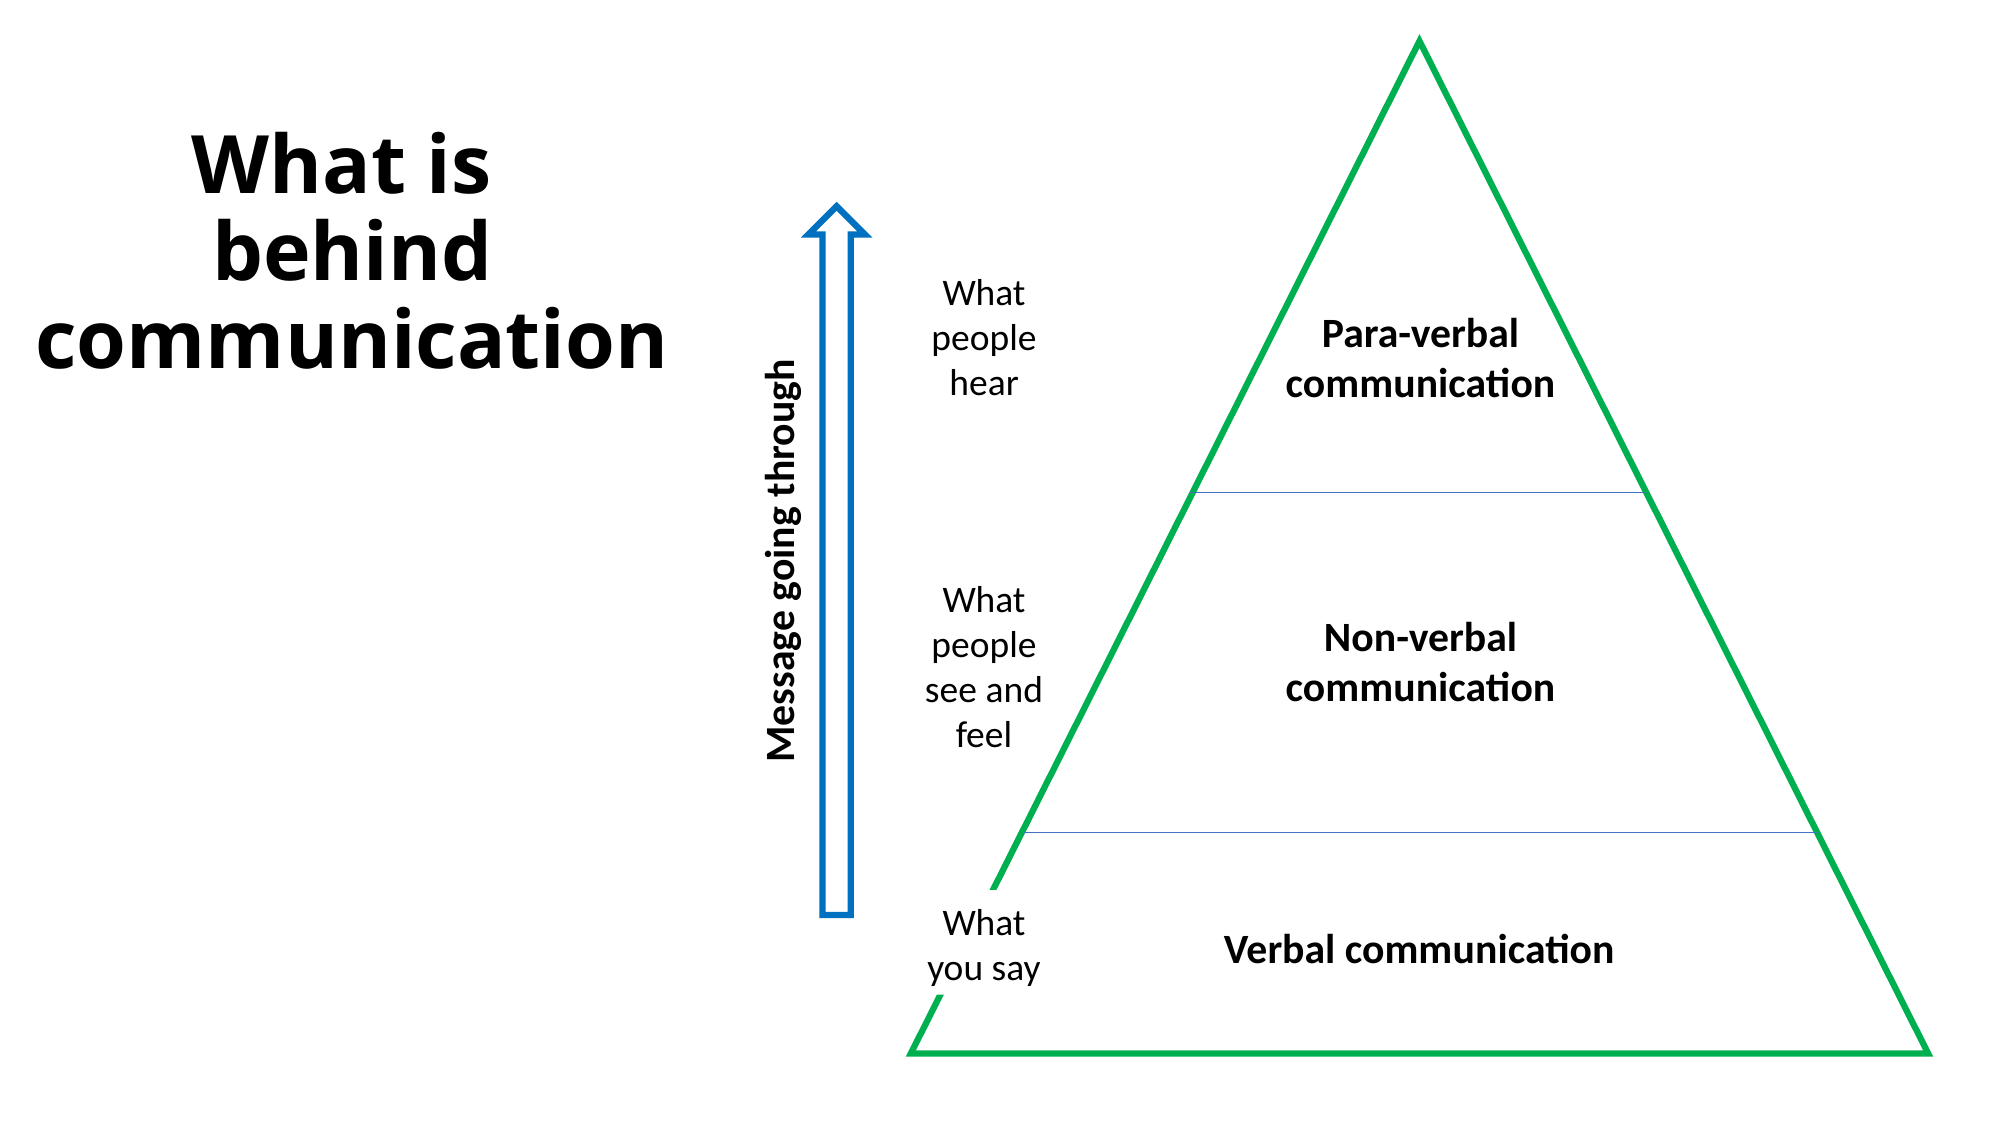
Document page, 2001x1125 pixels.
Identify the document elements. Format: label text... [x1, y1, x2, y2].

text_box Verbal communication [1175, 914, 1664, 980]
text_box Message going through [745, 333, 810, 788]
text_box Non-verbal communication [1176, 602, 1665, 717]
text_box [805, 204, 868, 917]
text_box What people see and feel [908, 567, 1060, 762]
text_box [1289, 38, 1550, 298]
text_box What is behind communication [17, 41, 687, 394]
text_box What people hear [908, 260, 1060, 411]
text_box Para-verbal communication [1176, 298, 1665, 414]
text_box [909, 414, 1930, 1055]
text_box What you say [908, 890, 1060, 995]
